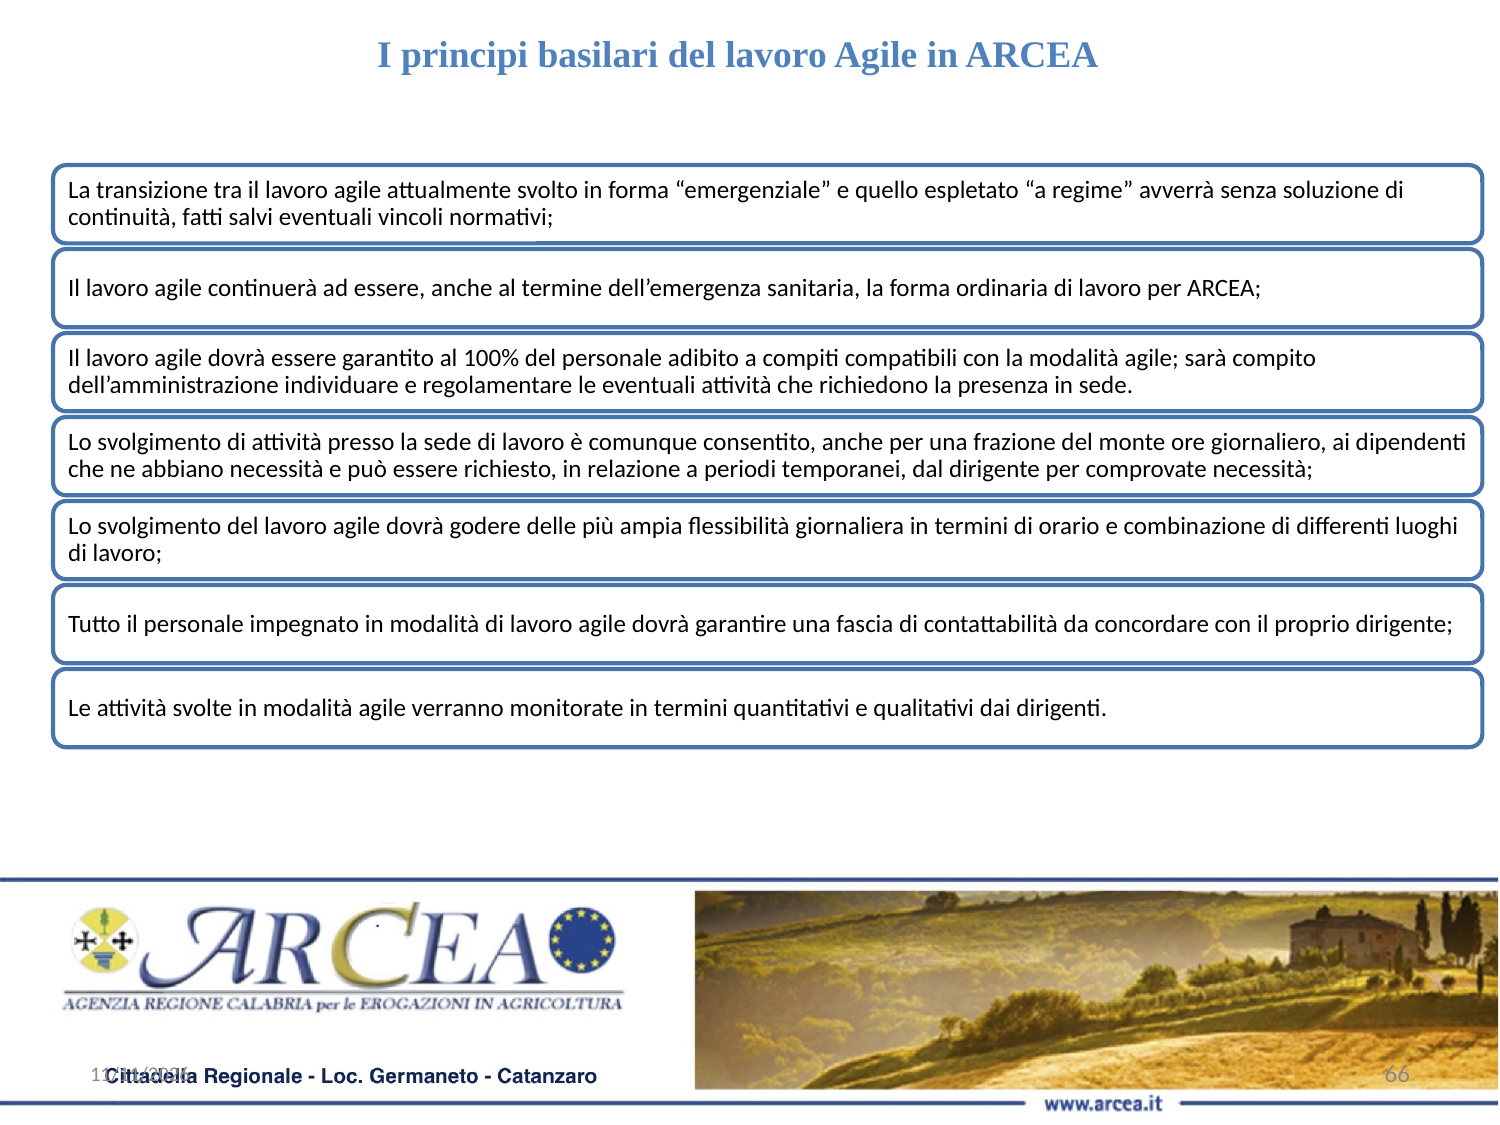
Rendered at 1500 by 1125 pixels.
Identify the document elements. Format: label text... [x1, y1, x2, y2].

slide_number 66 [1074, 1042, 1425, 1103]
picture [0, 871, 1499, 1125]
text_box I principi basilari del lavoro Agile in ARCEA [112, 23, 1365, 76]
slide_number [75, 1042, 425, 1103]
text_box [52, 77, 1483, 835]
